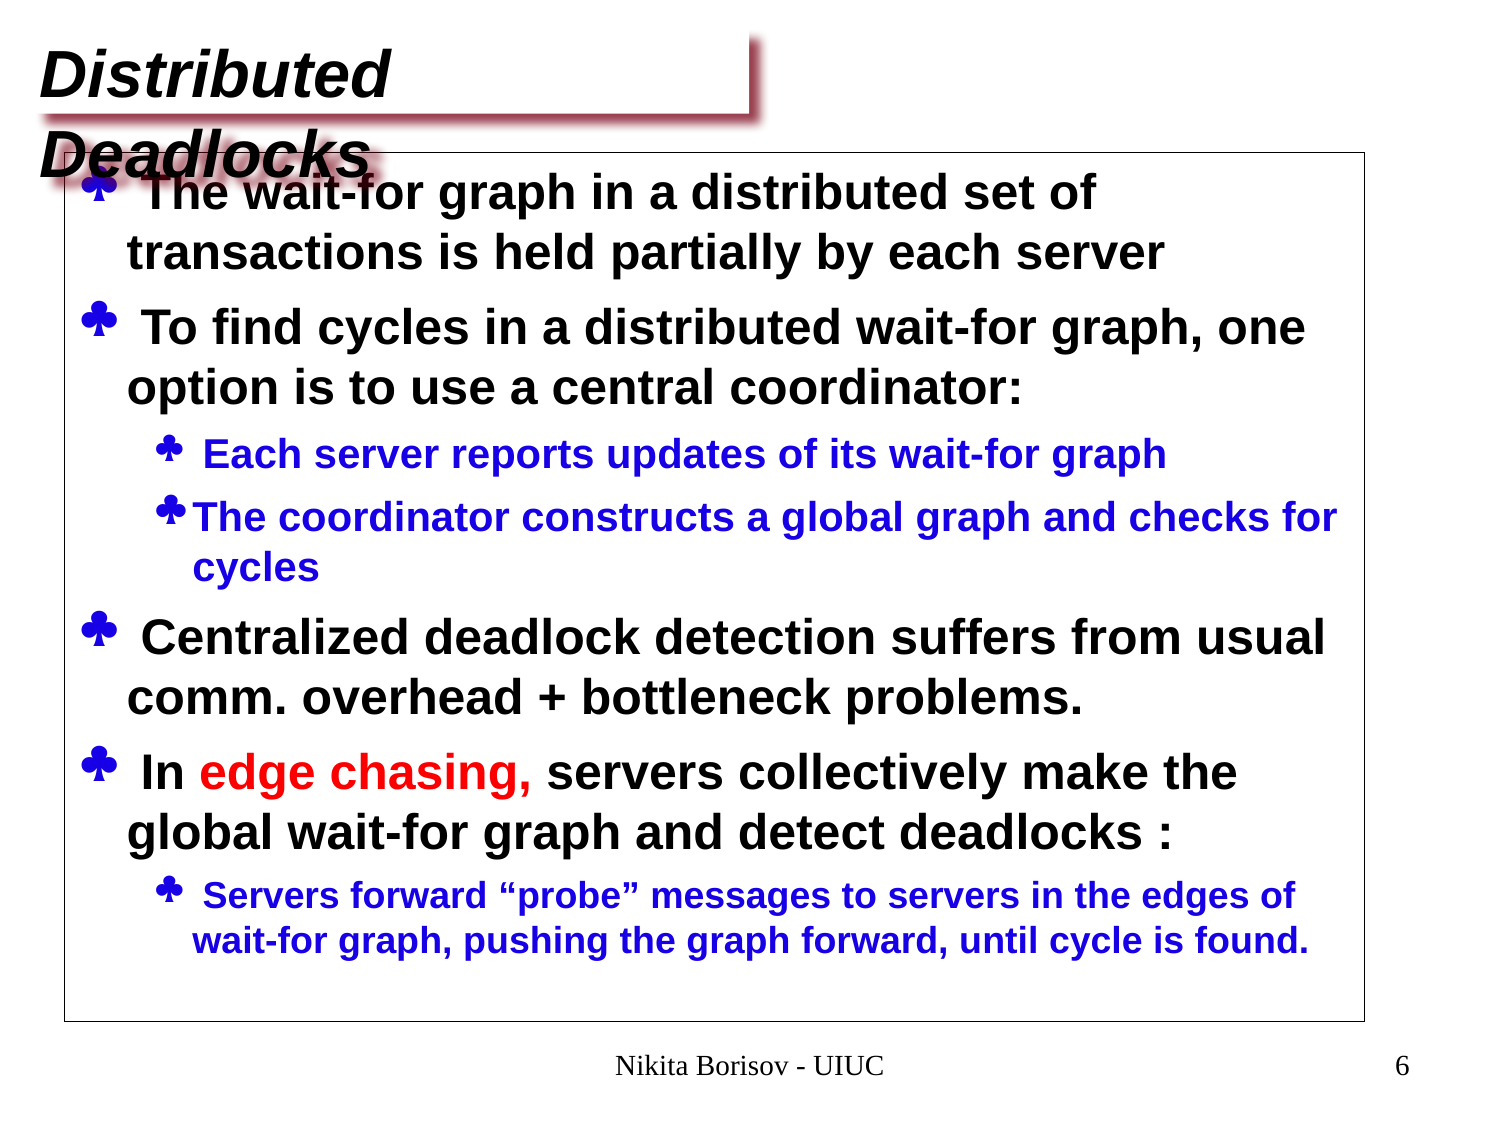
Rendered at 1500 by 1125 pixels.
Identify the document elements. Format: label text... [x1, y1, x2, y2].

footer Nikita Borisov - UIUC [512, 1024, 988, 1103]
slide_number 6 [1074, 1024, 1425, 1103]
title Distributed Deadlocks [32, 27, 750, 115]
list The wait-for graph in a distributed set of transactions is held partially by each server To find cycles in a distributed wait-for graph, one option is to use a central coordinator: Each server reports updates of its wait-for graph The coordinator constructs a global graph and checks for cycles Centralized deadlock detection suffers from usual comm. overhead + bottleneck problems. In edge chasing, servers collectively make the global wait-for graph and detect deadlocks : Servers forward “probe” messages to servers in the edges of wait-for graph, pushing the graph forward, until cycle is found. [64, 152, 1365, 1022]
